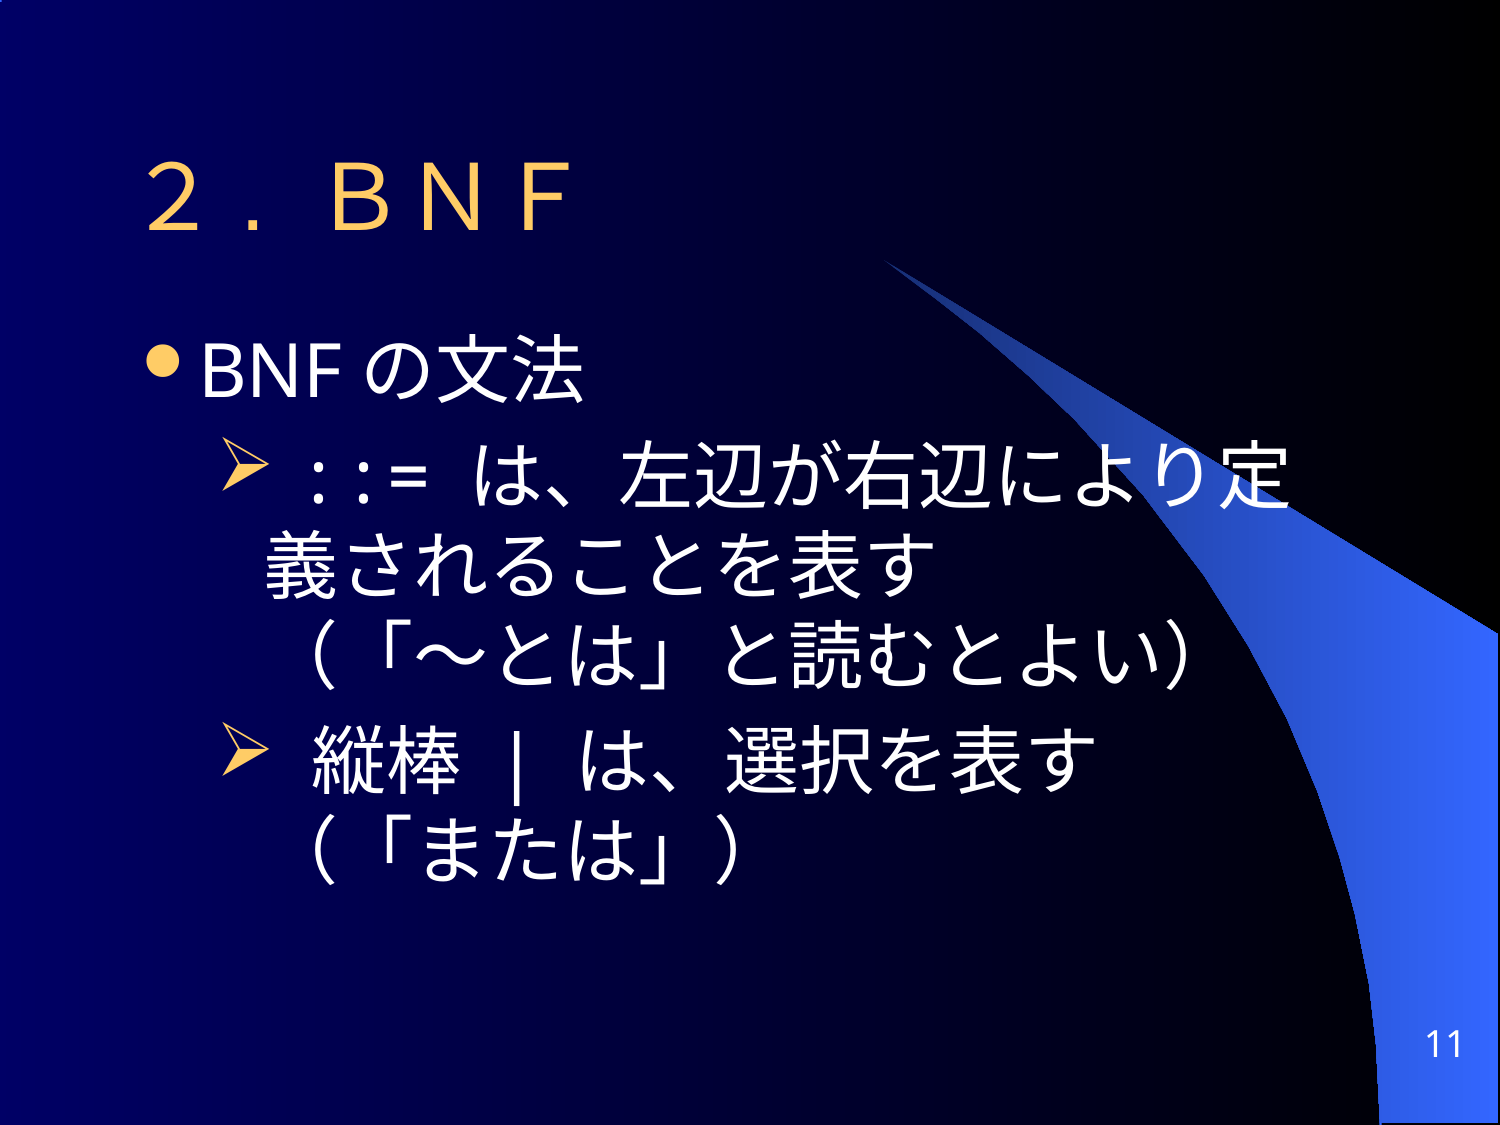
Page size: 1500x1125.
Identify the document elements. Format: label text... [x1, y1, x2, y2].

list BNFの文法 ::= は、左辺が右辺により定義されることを表す （「～とは」と読むとよい） 縦棒 | は、選択を表す （「または」） [111, 324, 1388, 1024]
title ２. ＢＮＦ [111, 99, 1438, 288]
text_box 11 [1328, 1008, 1482, 1071]
